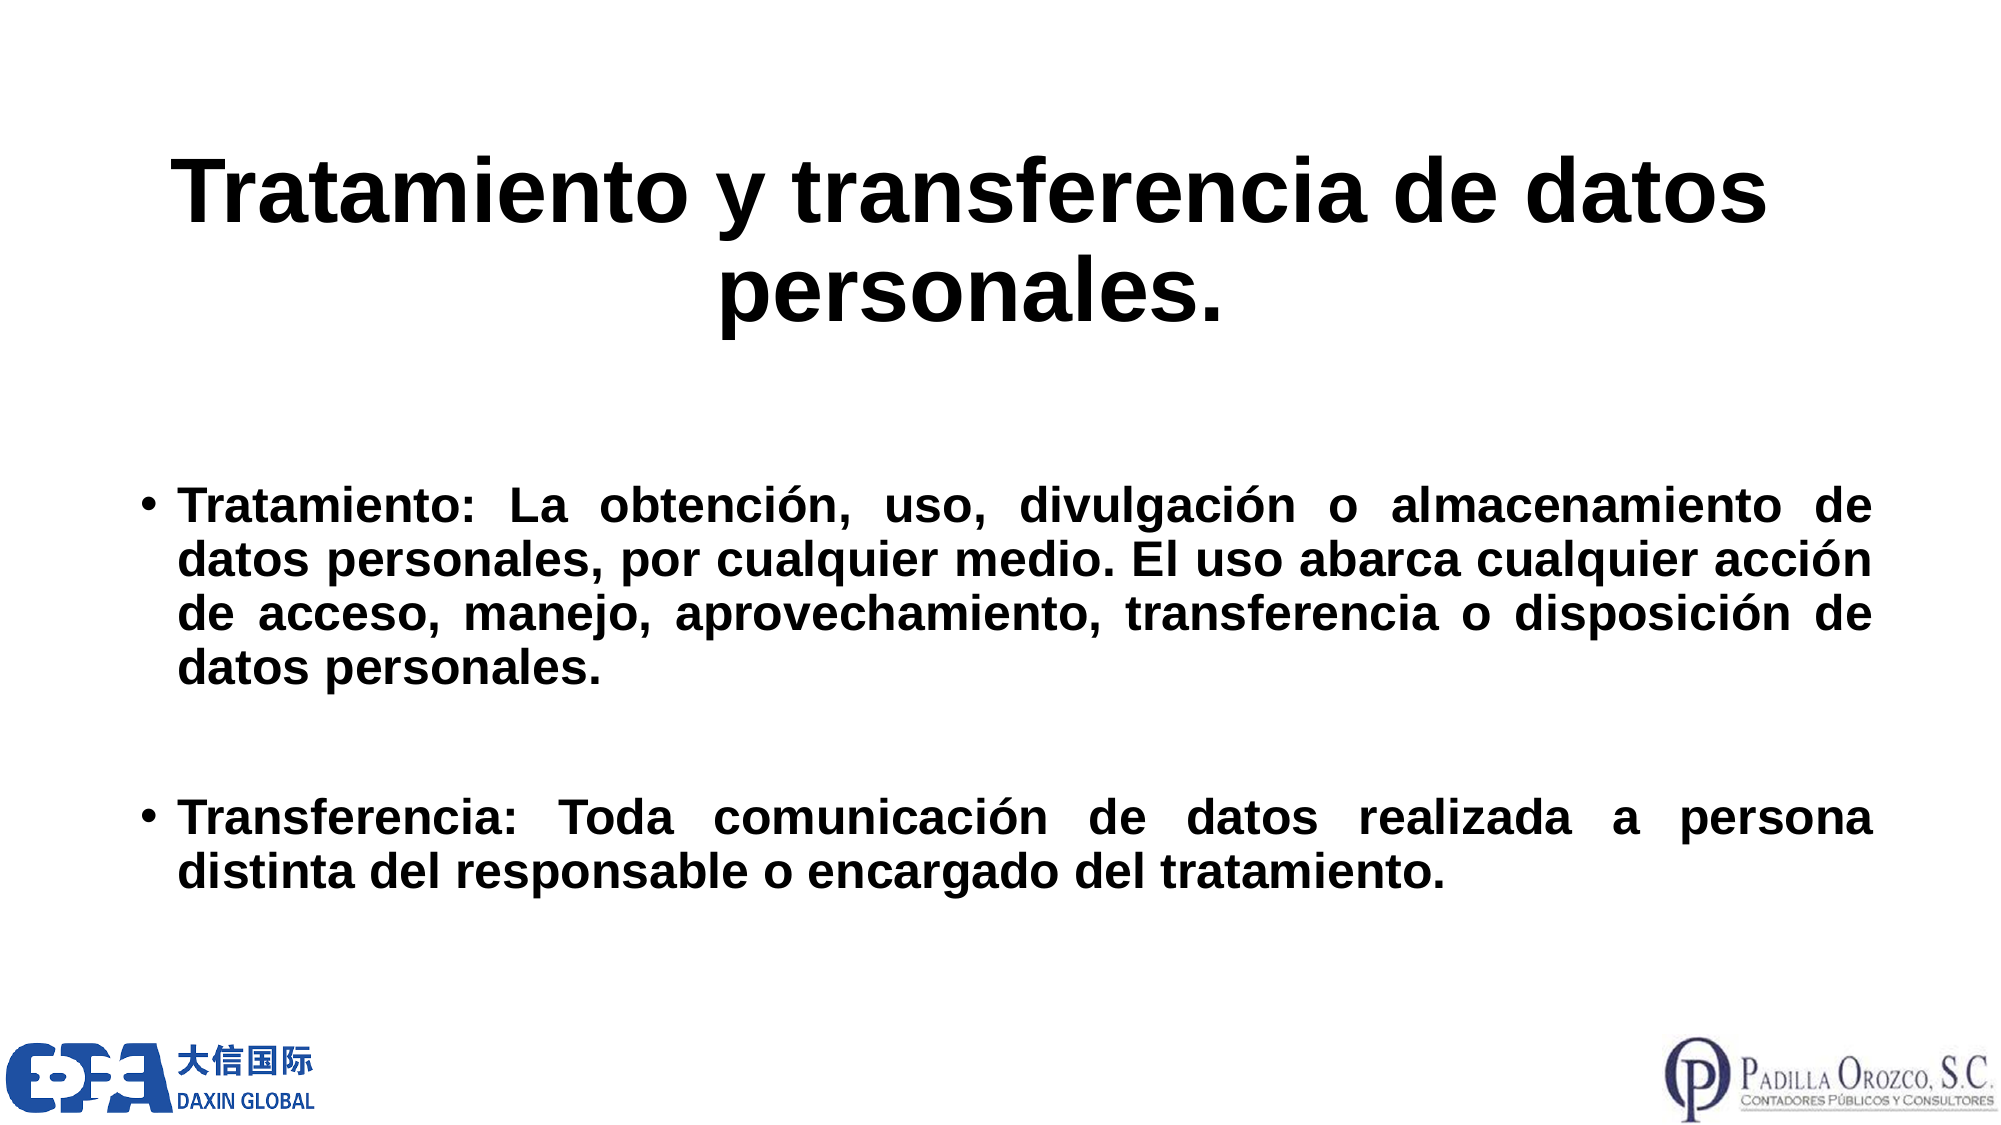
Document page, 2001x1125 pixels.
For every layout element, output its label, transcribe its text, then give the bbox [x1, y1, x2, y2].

picture [0, 1034, 317, 1125]
picture [1662, 1034, 2000, 1125]
title Tratamiento y transferencia de datos personales. [52, 0, 1890, 484]
list Tratamiento: La obtención, uso, divulgación o almacenamiento de datos personales, por cualquier medio. El uso abarca cualquier acción de acceso, manejo, aprovechamiento, transferencia o disposición de datos personales. Transferencia: Toda comunicación de datos realizada a persona distinta del responsable o encargado del tratamiento. [125, 301, 1890, 1078]
